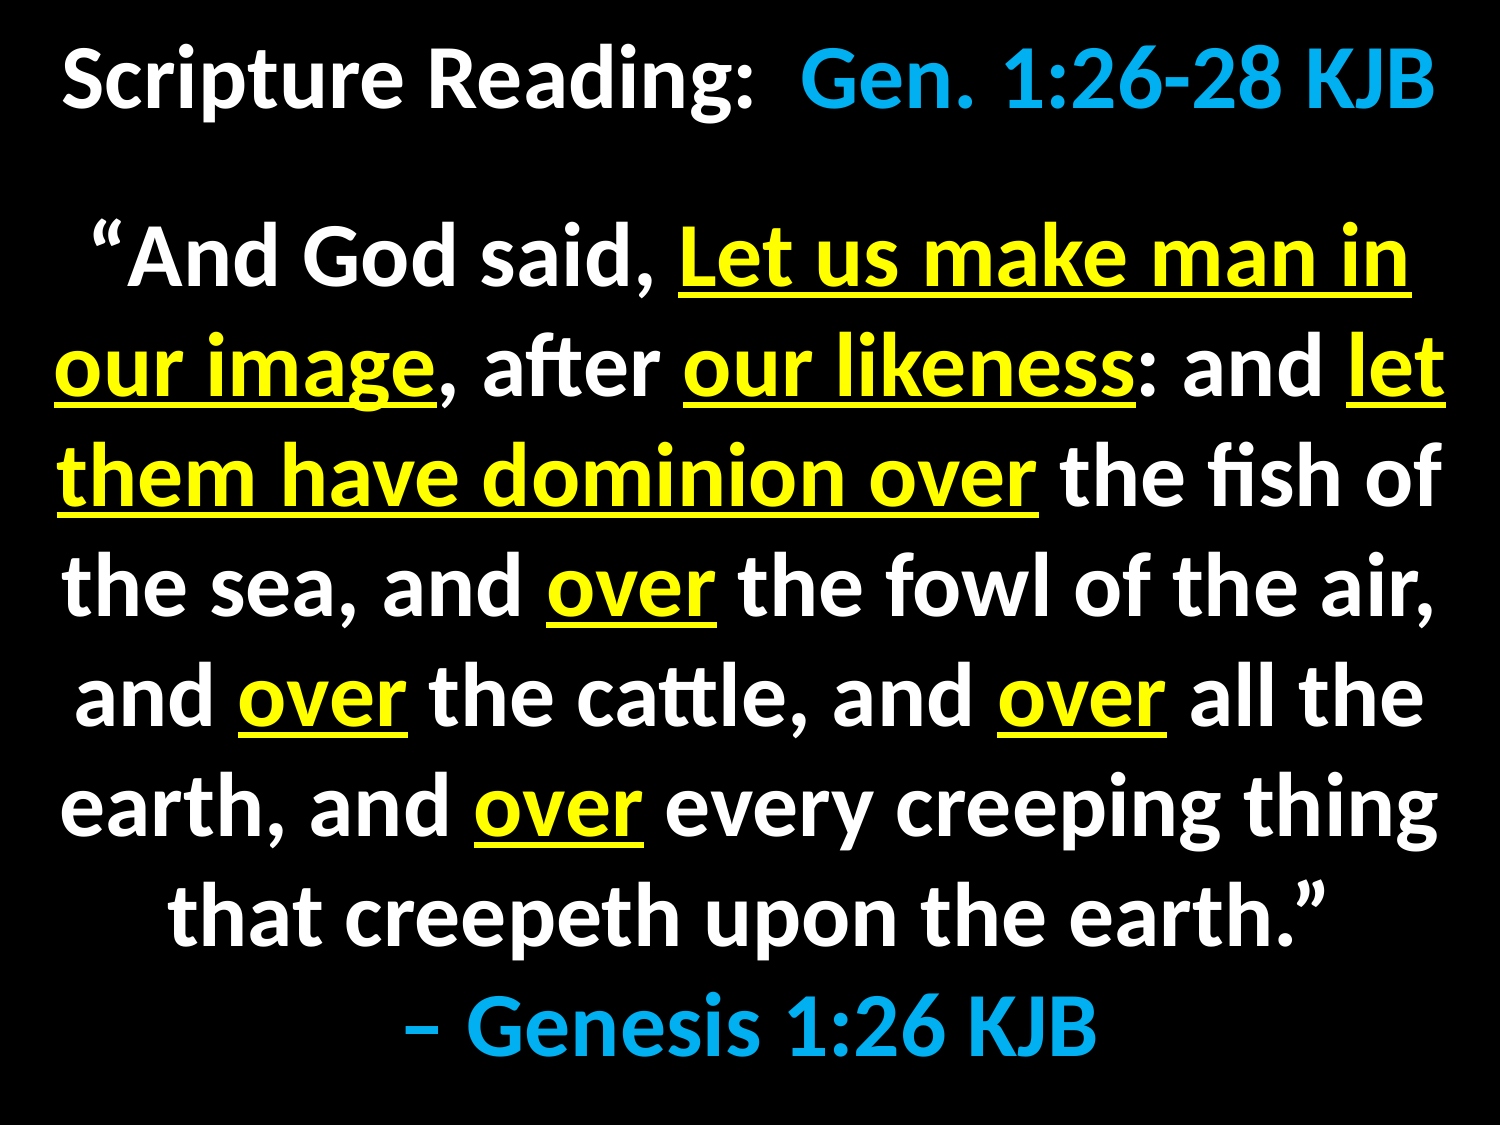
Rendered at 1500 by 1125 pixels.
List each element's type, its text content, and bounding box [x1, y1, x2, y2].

text_box “And God said, Let us make man in our image, after our likeness: and let them have dominion over the fish of the sea, and over the fowl of the air, and over the cattle, and over all the earth, and over every creeping thing that creepeth upon the earth.” – Genesis 1:26 KJB [0, 187, 1500, 1082]
text_box Scripture Reading: Gen. 1:26-28 KJB [0, 0, 1500, 145]
